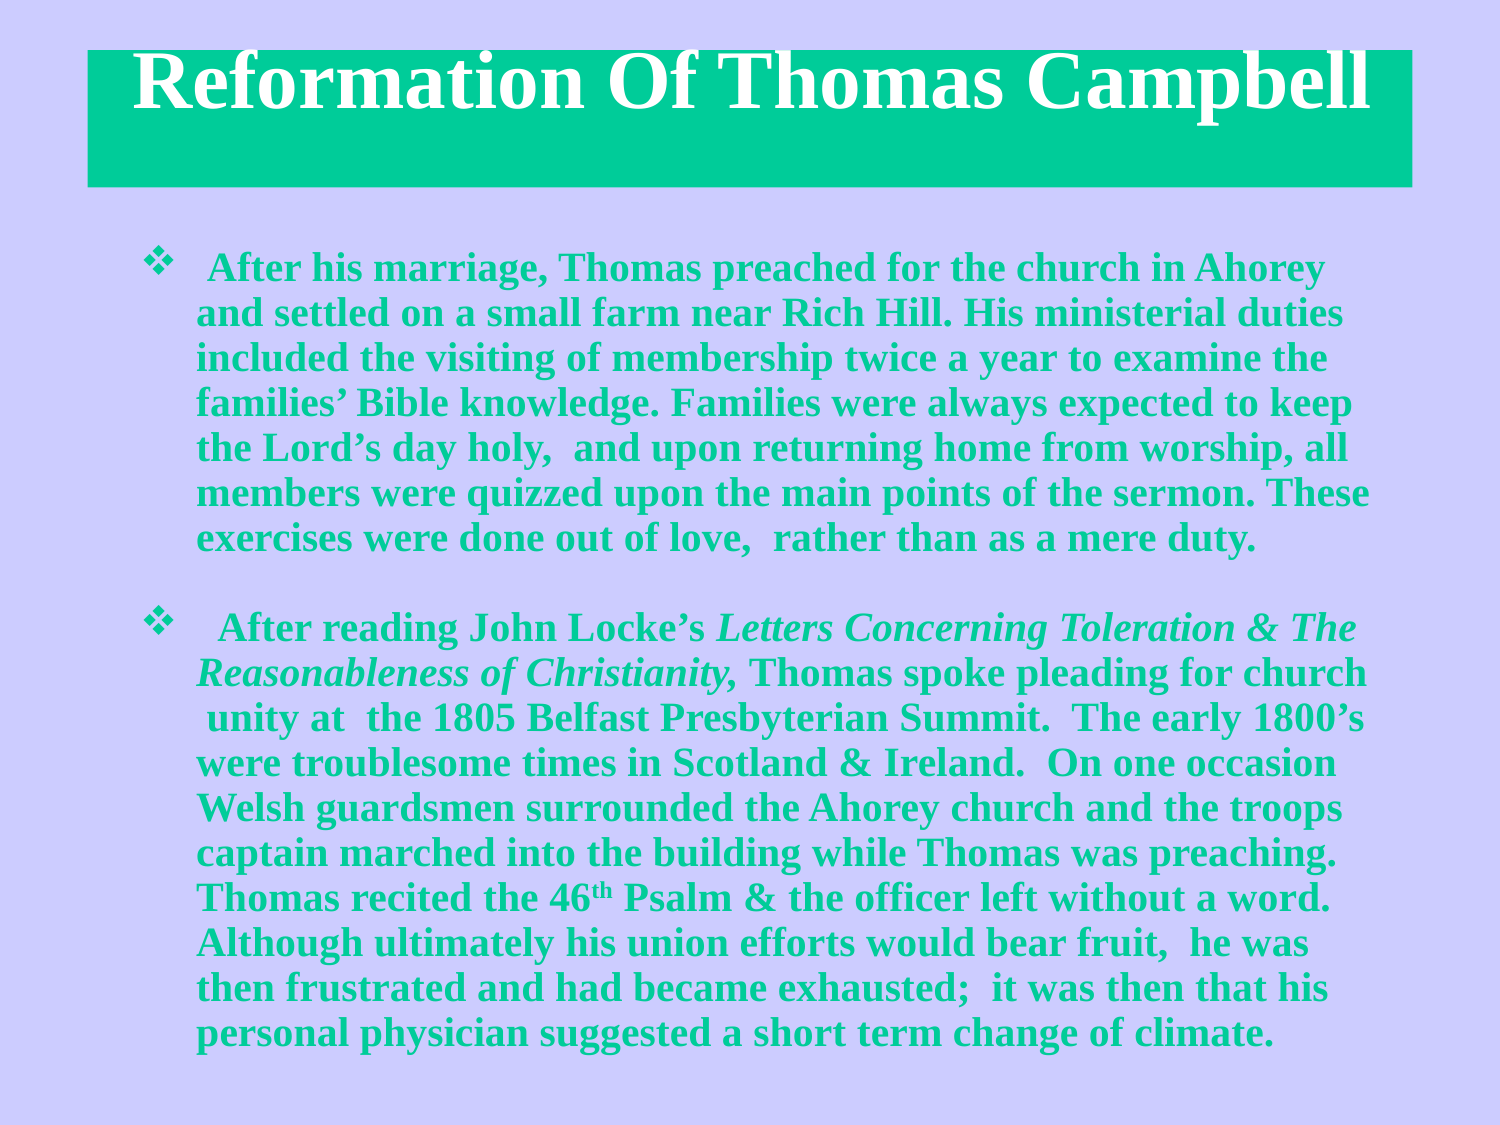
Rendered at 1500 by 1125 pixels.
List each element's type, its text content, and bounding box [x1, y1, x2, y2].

list After his marriage, Thomas preached for the church in Ahorey and settled on a small farm near Rich Hill. His ministerial duties included the visiting of membership twice a year to examine the families’ Bible knowledge. Families were always expected to keep the Lord’s day holy, and upon returning home from worship, all members were quizzed upon the main points of the sermon. These exercises were done out of love, rather than as a mere duty. After reading John Locke’s Letters Concerning Toleration & The Reasonableness of Christianity, Thomas spoke pleading for church unity at the 1805 Belfast Presbyterian Summit. The early 1800’s were troublesome times in Scotland & Ireland. On one occasion Welsh guardsmen surrounded the Ahorey church and the troops captain marched into the building while Thomas was preaching. Thomas recited the 46th Psalm & the officer left without a word. Although ultimately his union efforts would bear fruit, he was then frustrated and had became exhausted; it was then that his personal physician suggested a short term change of climate. [124, 237, 1388, 1038]
title Reformation Of Thomas Campbell [87, 49, 1413, 188]
